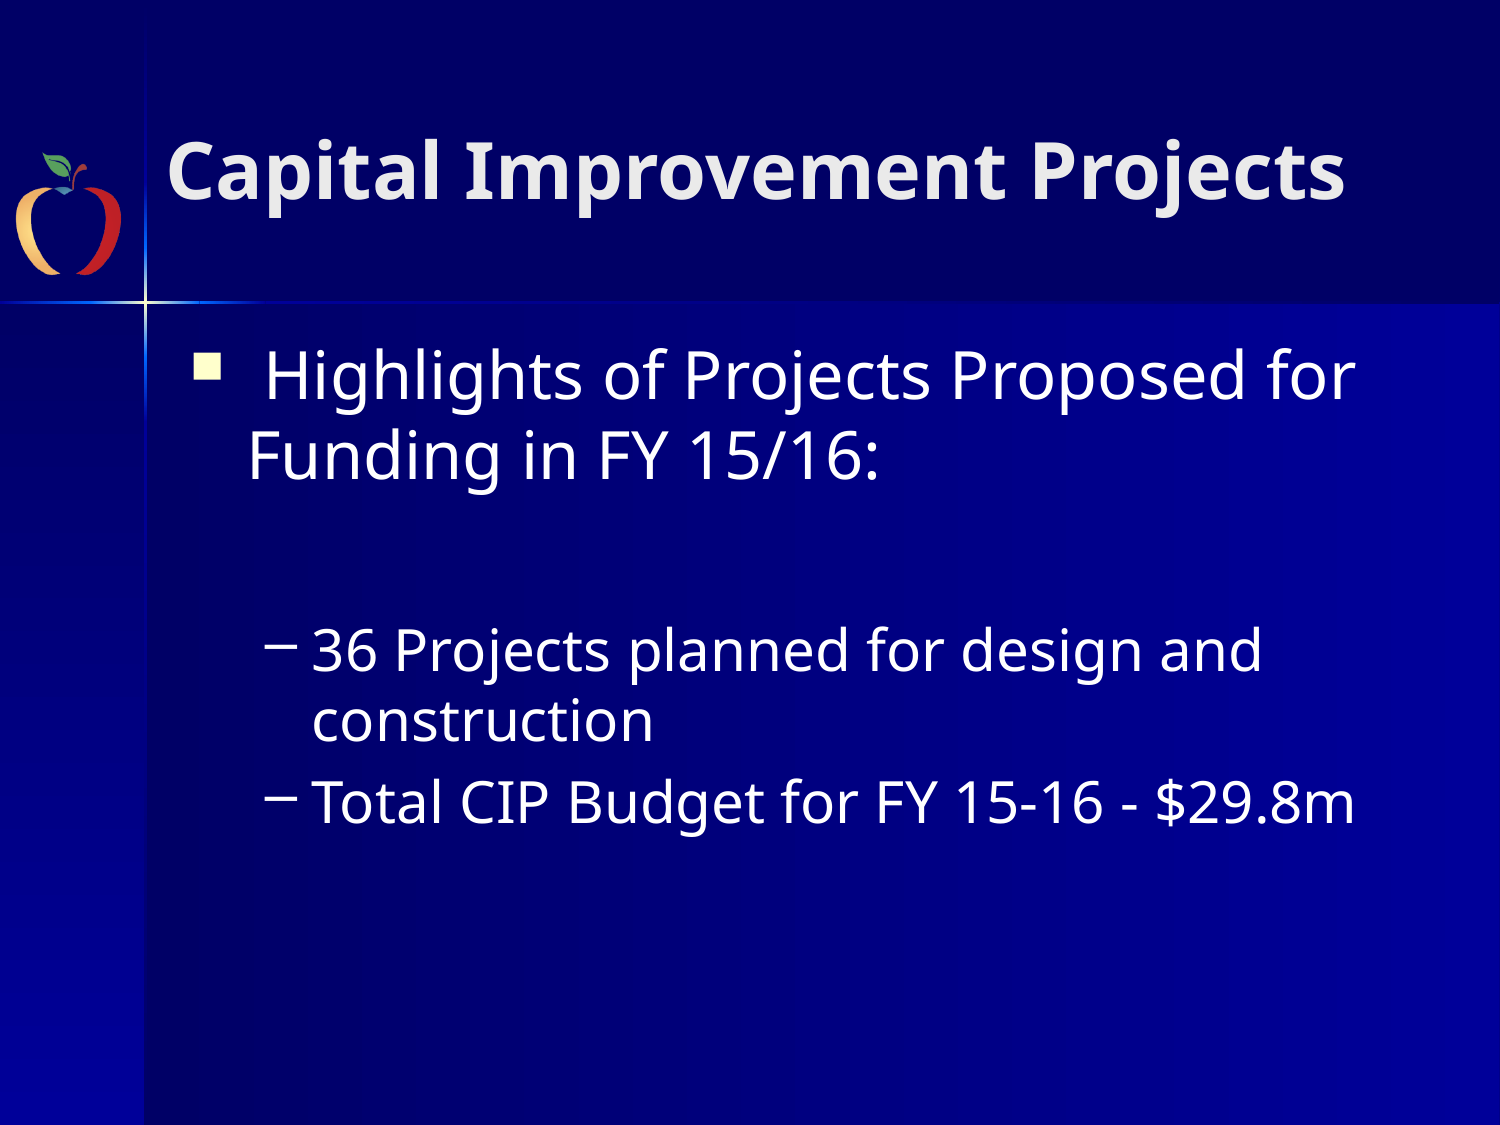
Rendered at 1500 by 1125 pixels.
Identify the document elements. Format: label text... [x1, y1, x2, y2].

title Capital Improvement Projects [149, 49, 1388, 286]
picture [0, 149, 151, 283]
list Highlights of Projects Proposed for Funding in FY 15/16: 36 Projects planned for design and construction Total CIP Budget for FY 15-16 - $29.8m [174, 324, 1413, 1001]
